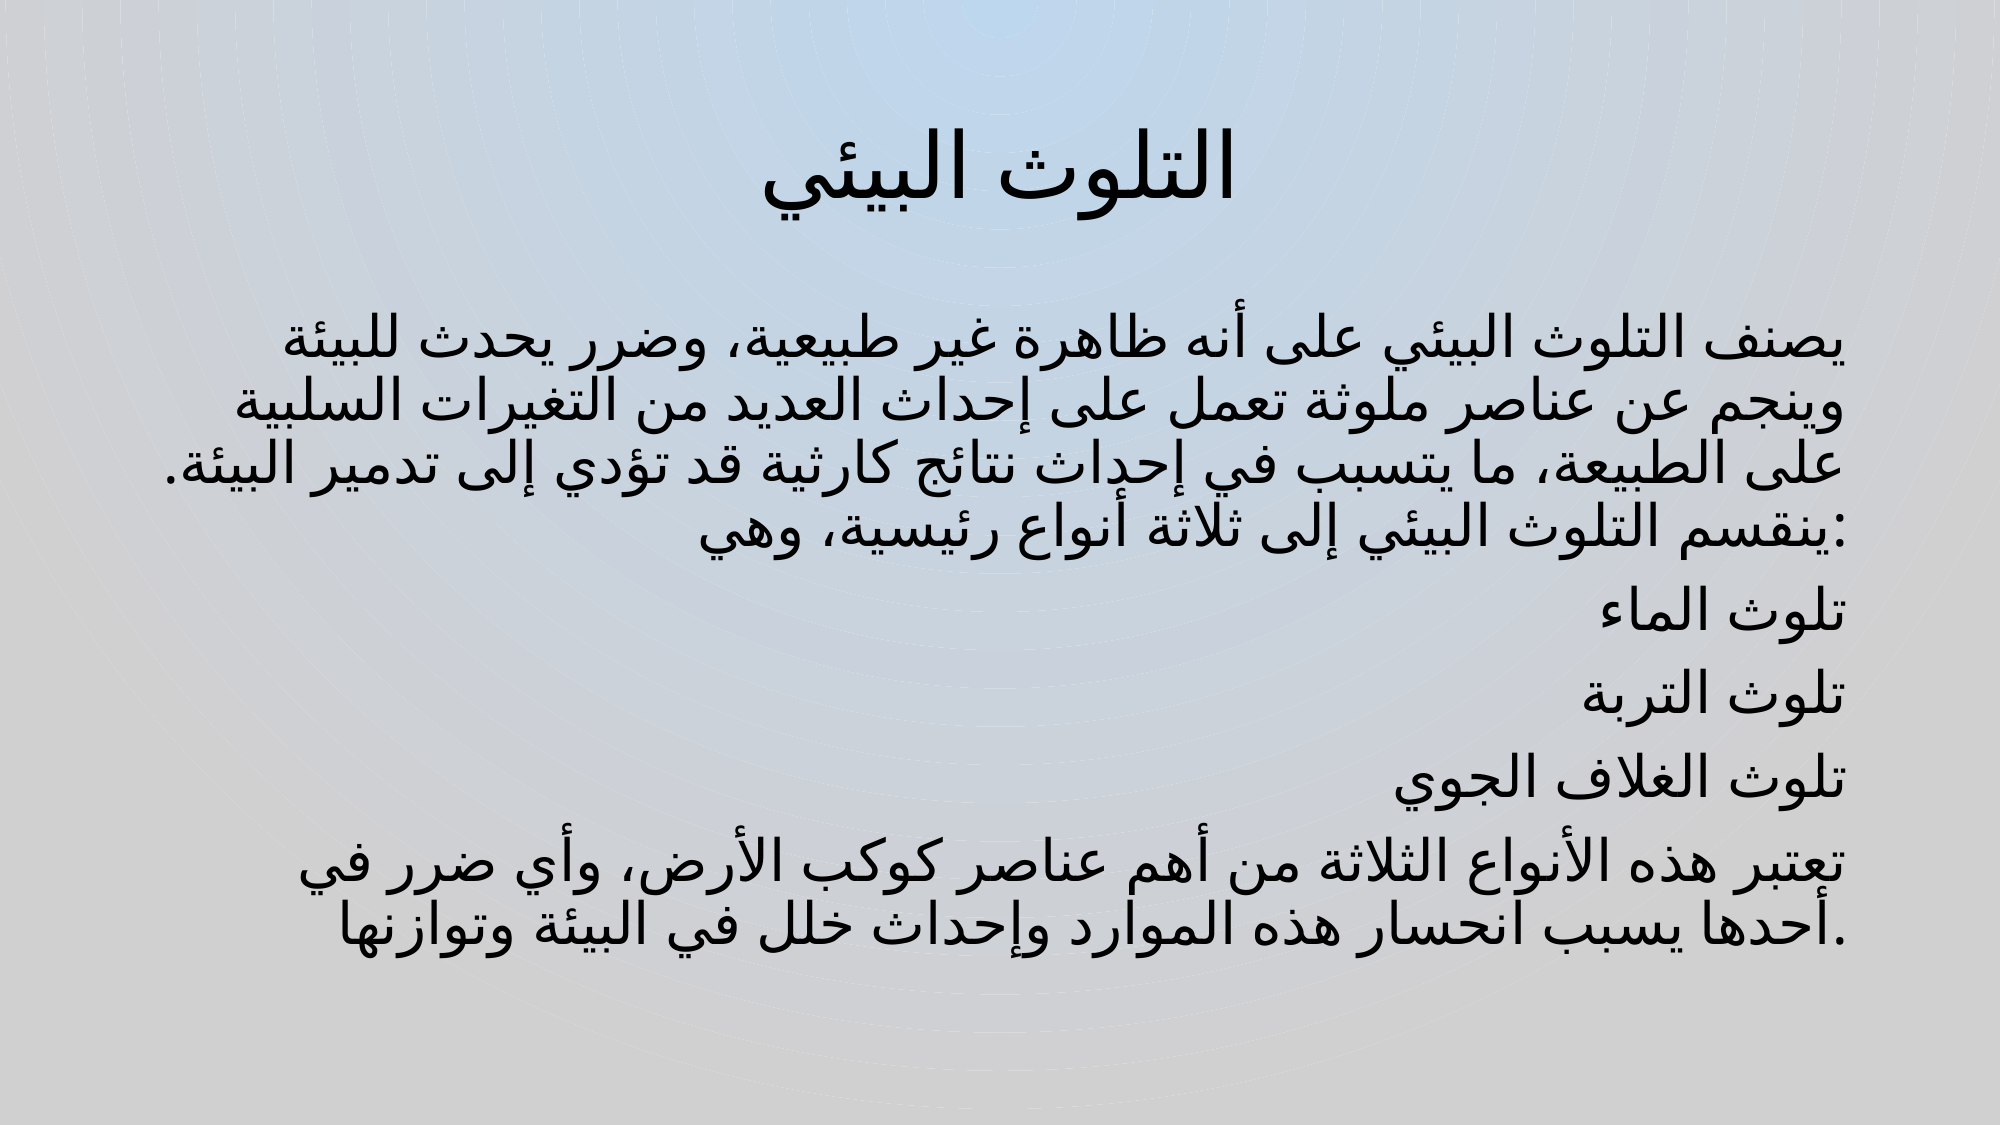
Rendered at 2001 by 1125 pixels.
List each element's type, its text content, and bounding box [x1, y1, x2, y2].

list يصنف التلوث البيئي على أنه ظاهرة غير طبيعية، وضرر يحدث للبيئة وينجم عن عناصر ملوثة تعمل على إحداث العديد من التغيرات السلبية على الطبيعة، ما يتسبب في إحداث نتائج كارثية قد تؤدي إلى تدمير البيئة. ينقسم التلوث البيئي إلى ثلاثة أنواع رئيسية، وهي: تلوث الماء تلوث التربة تلوث الغلاف الجوي تعتبر هذه الأنواع الثلاثة من أهم عناصر كوكب الأرض، وأي ضرر في أحدها يسبب انحسار هذه الموارد وإحداث خلل في البيئة وتوازنها. [137, 299, 1863, 1014]
title التلوث البيئي [137, 59, 1863, 278]
